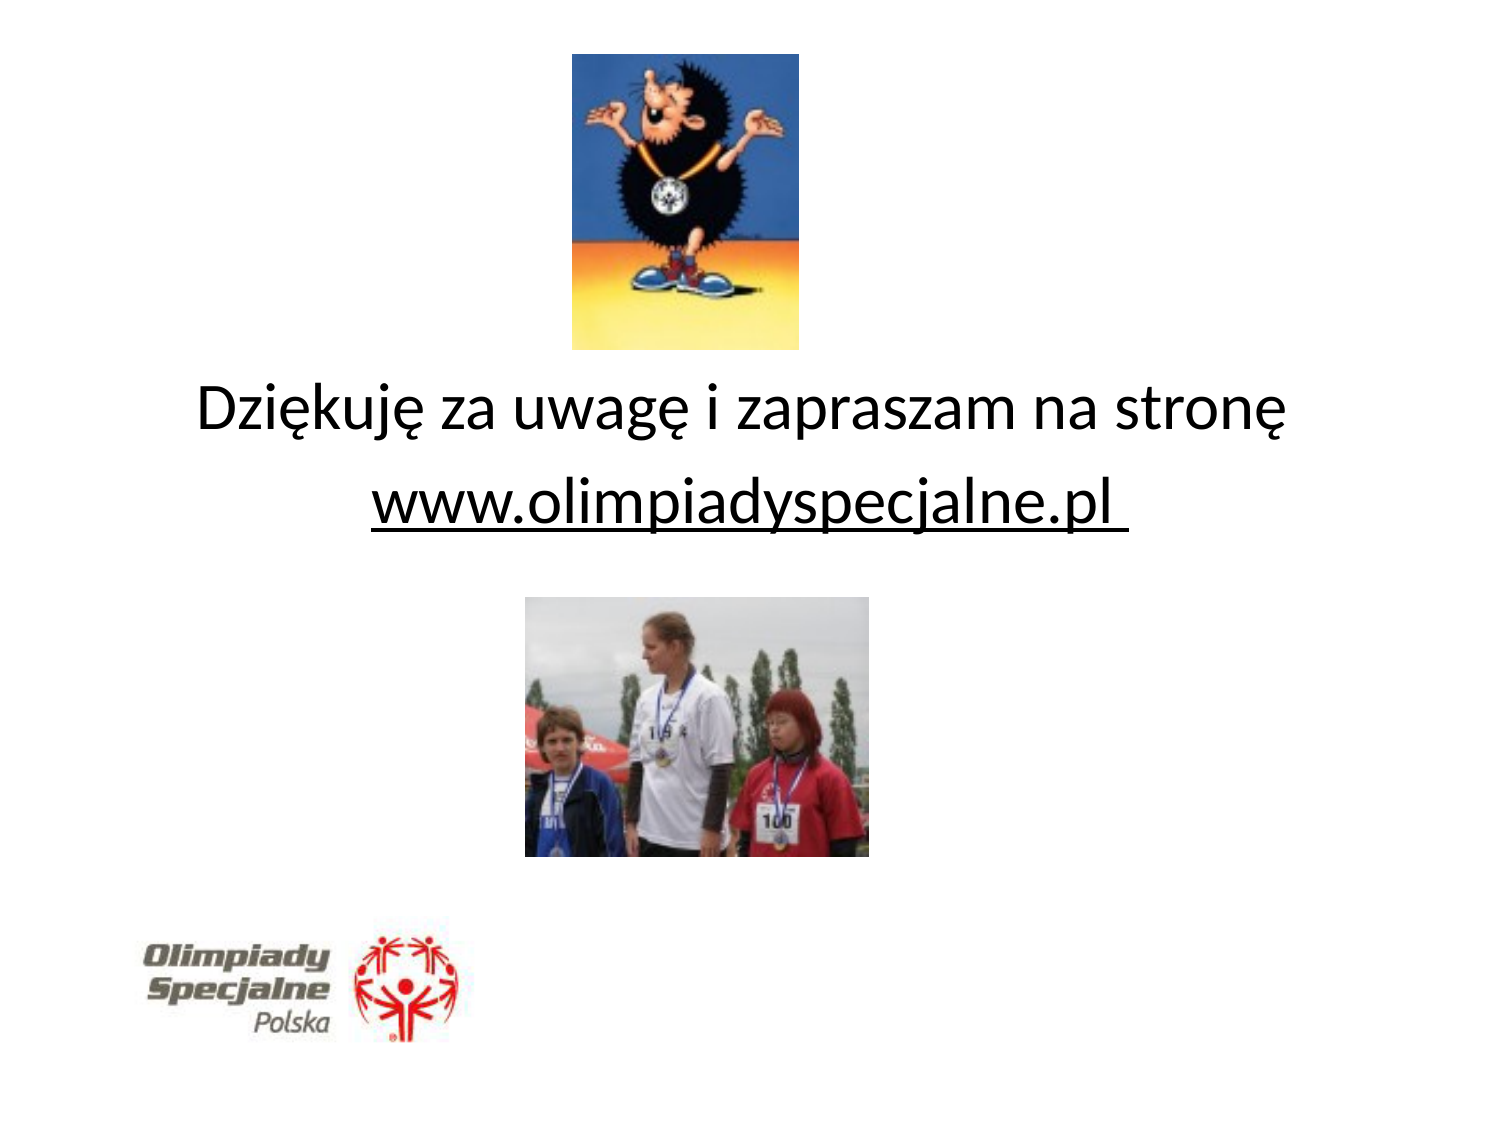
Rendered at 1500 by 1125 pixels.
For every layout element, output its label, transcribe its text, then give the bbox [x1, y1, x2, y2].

picture [123, 916, 479, 1063]
list Dziękuję za uwagę i zapraszam na stronę www.olimpiadyspecjalne.pl [75, 262, 1425, 1005]
picture [525, 597, 869, 857]
picture [572, 54, 799, 351]
